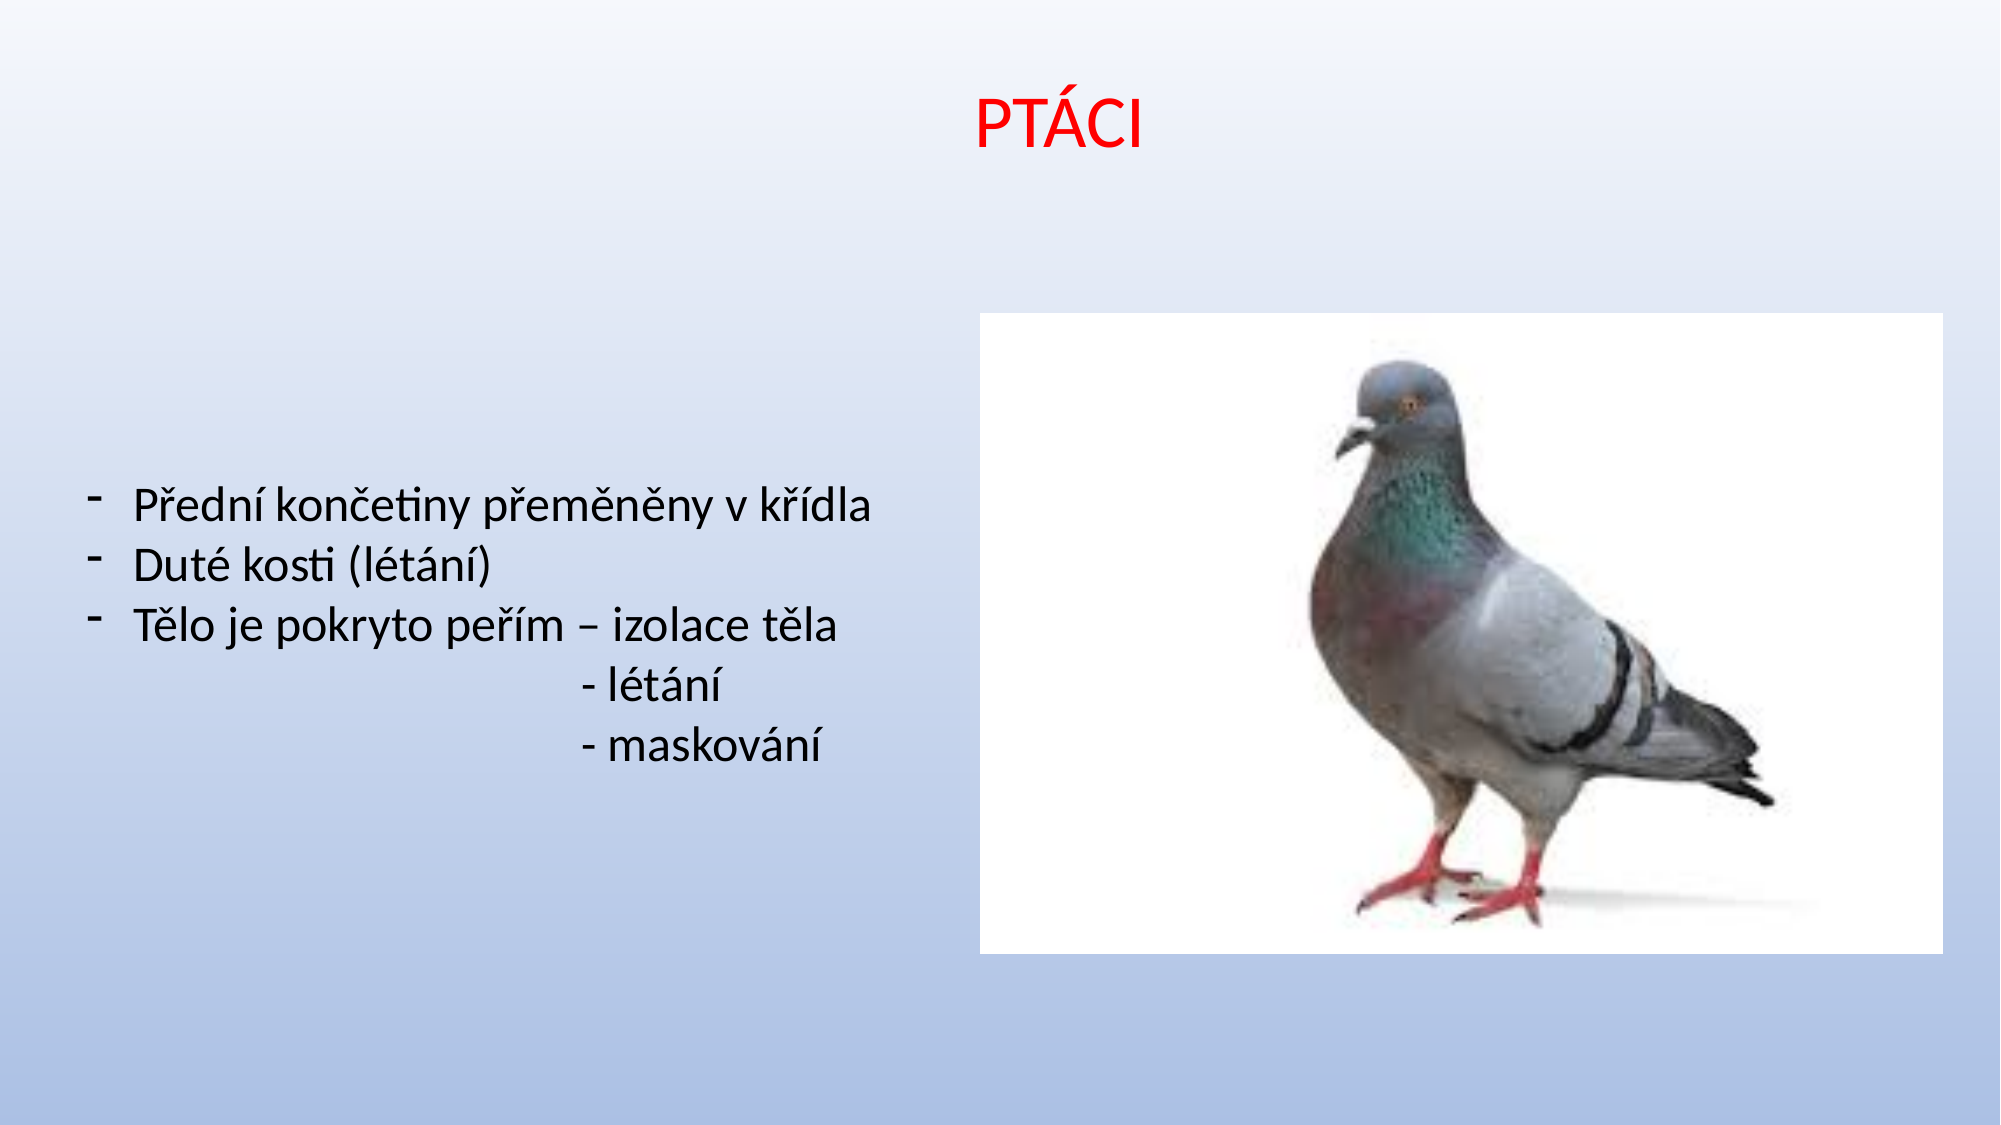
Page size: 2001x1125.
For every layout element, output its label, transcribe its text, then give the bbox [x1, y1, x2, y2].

picture [979, 313, 1943, 954]
text_box PTÁCI [453, 64, 1667, 170]
text_box Přední končetiny přeměněny v křídla Duté kosti (létání) Tělo je pokryto peřím – izolace těla - létání - maskování [71, 463, 979, 779]
